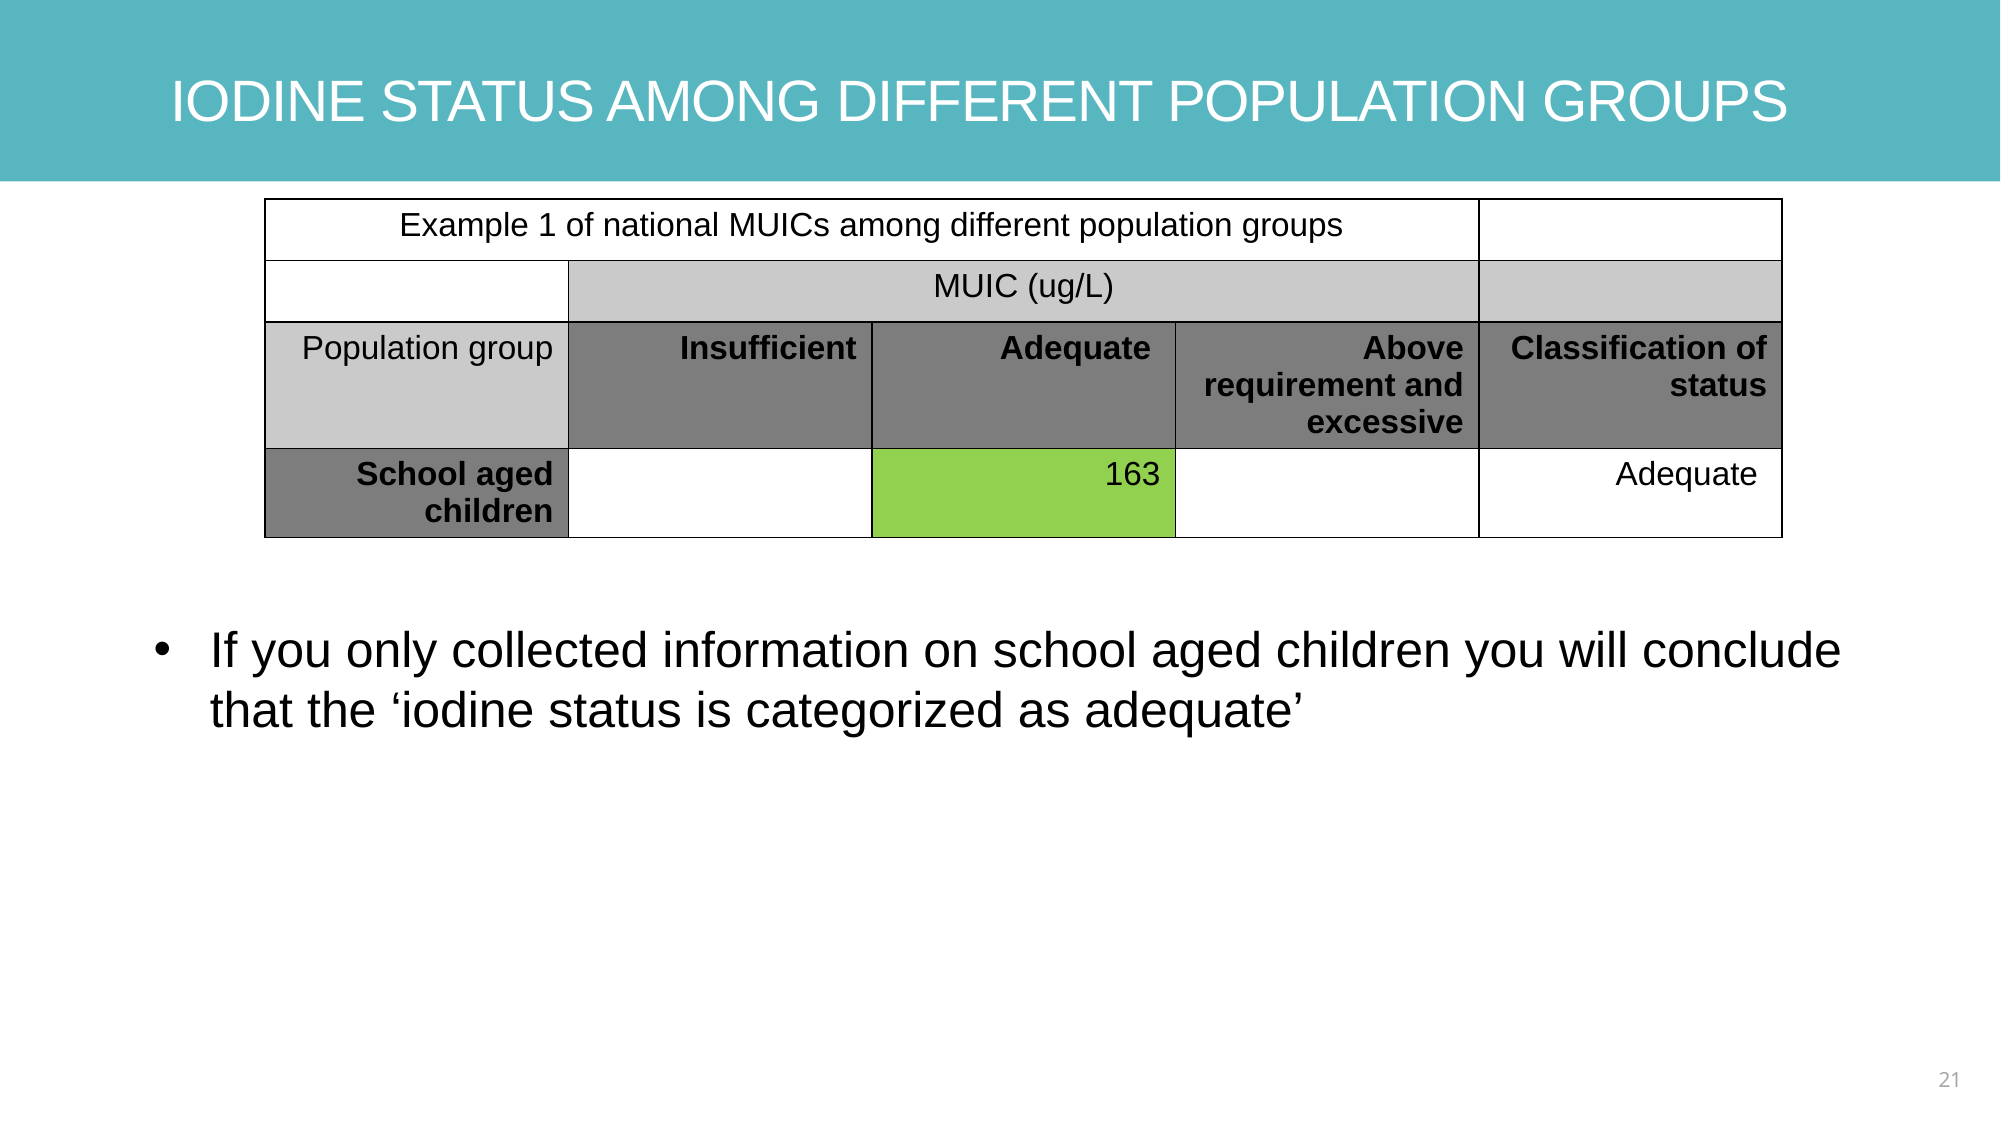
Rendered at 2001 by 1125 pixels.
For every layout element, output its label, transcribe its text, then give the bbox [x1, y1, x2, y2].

table_cell Adequate [1480, 449, 1781, 537]
table_cell [569, 449, 871, 537]
table_cell Classification of status [1480, 323, 1781, 448]
title Iodine status among different population groups [170, 49, 1824, 134]
slide_number 21 [1935, 1066, 1965, 1093]
table_cell 163 [873, 449, 1175, 537]
table_cell [1176, 449, 1478, 537]
table_cell MUIC (ug/L) [569, 261, 1478, 321]
table_cell School aged children [266, 449, 568, 537]
table_header Example 1 of national MUICs among different population groups [266, 200, 1478, 260]
table_cell Adequate [873, 323, 1175, 448]
list If you only collected information on school aged children you will conclude that the ‘iodine status is categorized as adequate’ [153, 617, 1895, 1125]
table_cell Insufficient [569, 323, 871, 448]
table_cell [1480, 261, 1781, 321]
table_cell Population group [266, 323, 568, 448]
table_cell [266, 261, 568, 321]
table_header [1480, 200, 1781, 260]
table_cell Above requirement and excessive [1176, 323, 1478, 448]
